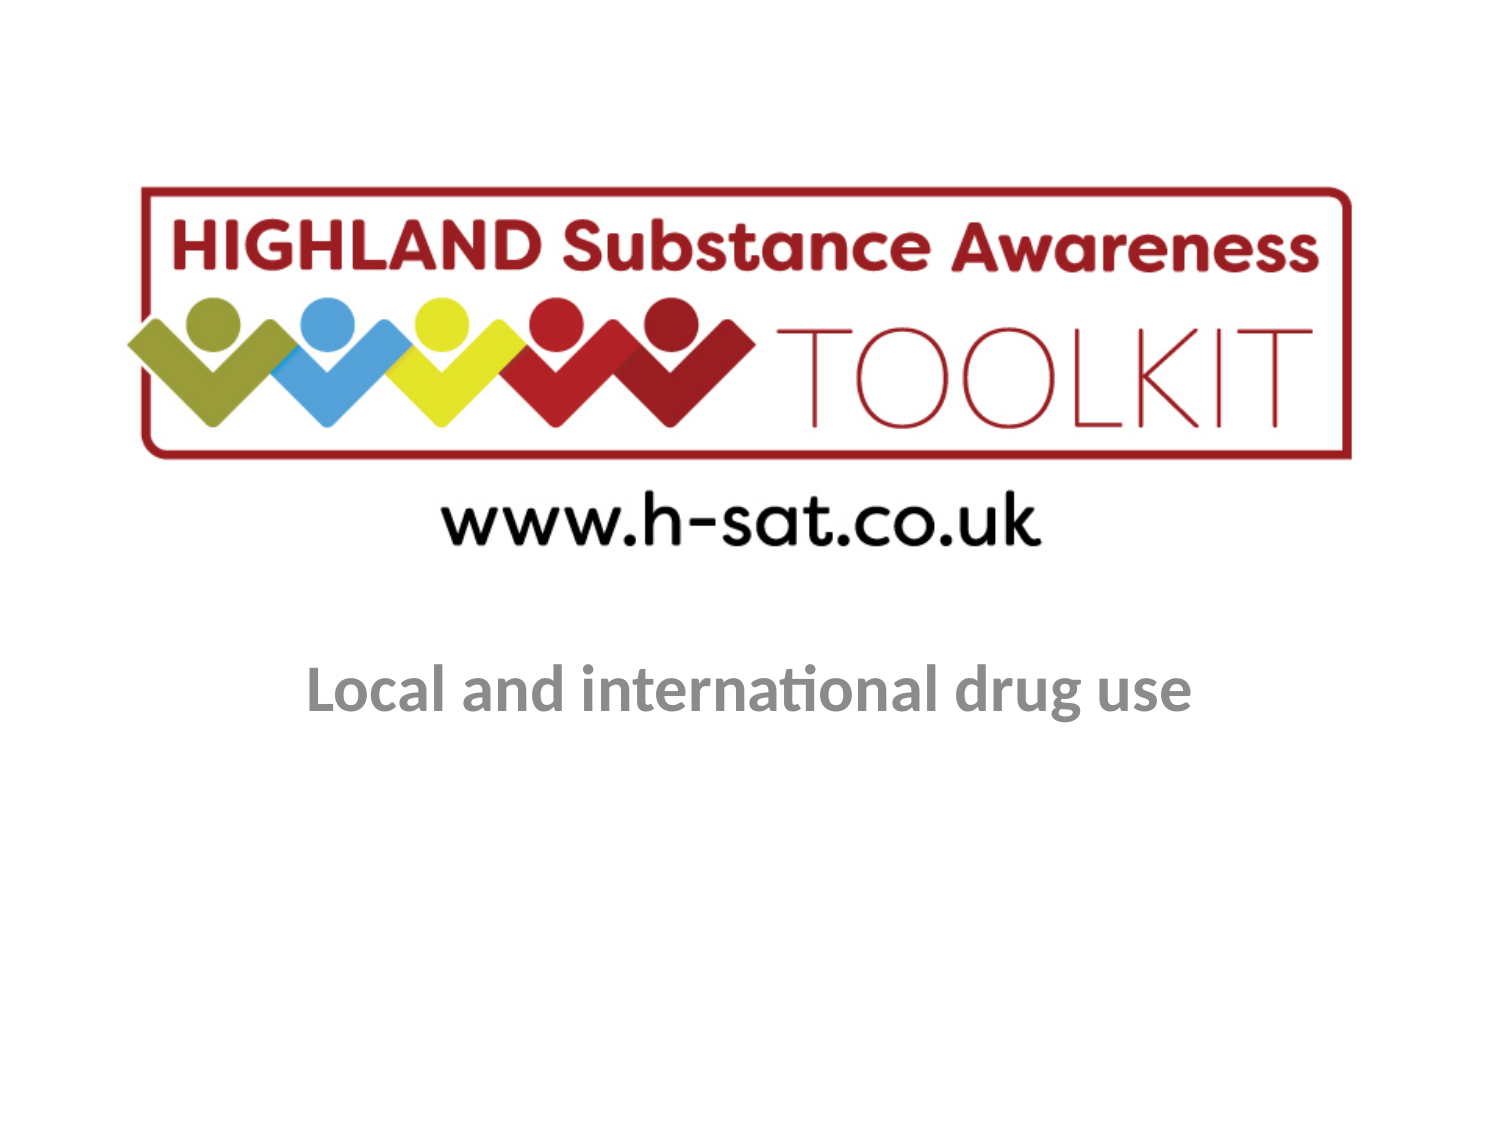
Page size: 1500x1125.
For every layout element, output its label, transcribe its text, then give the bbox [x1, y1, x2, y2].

picture [106, 110, 1389, 599]
subtitle Local and international drug use [225, 637, 1275, 925]
